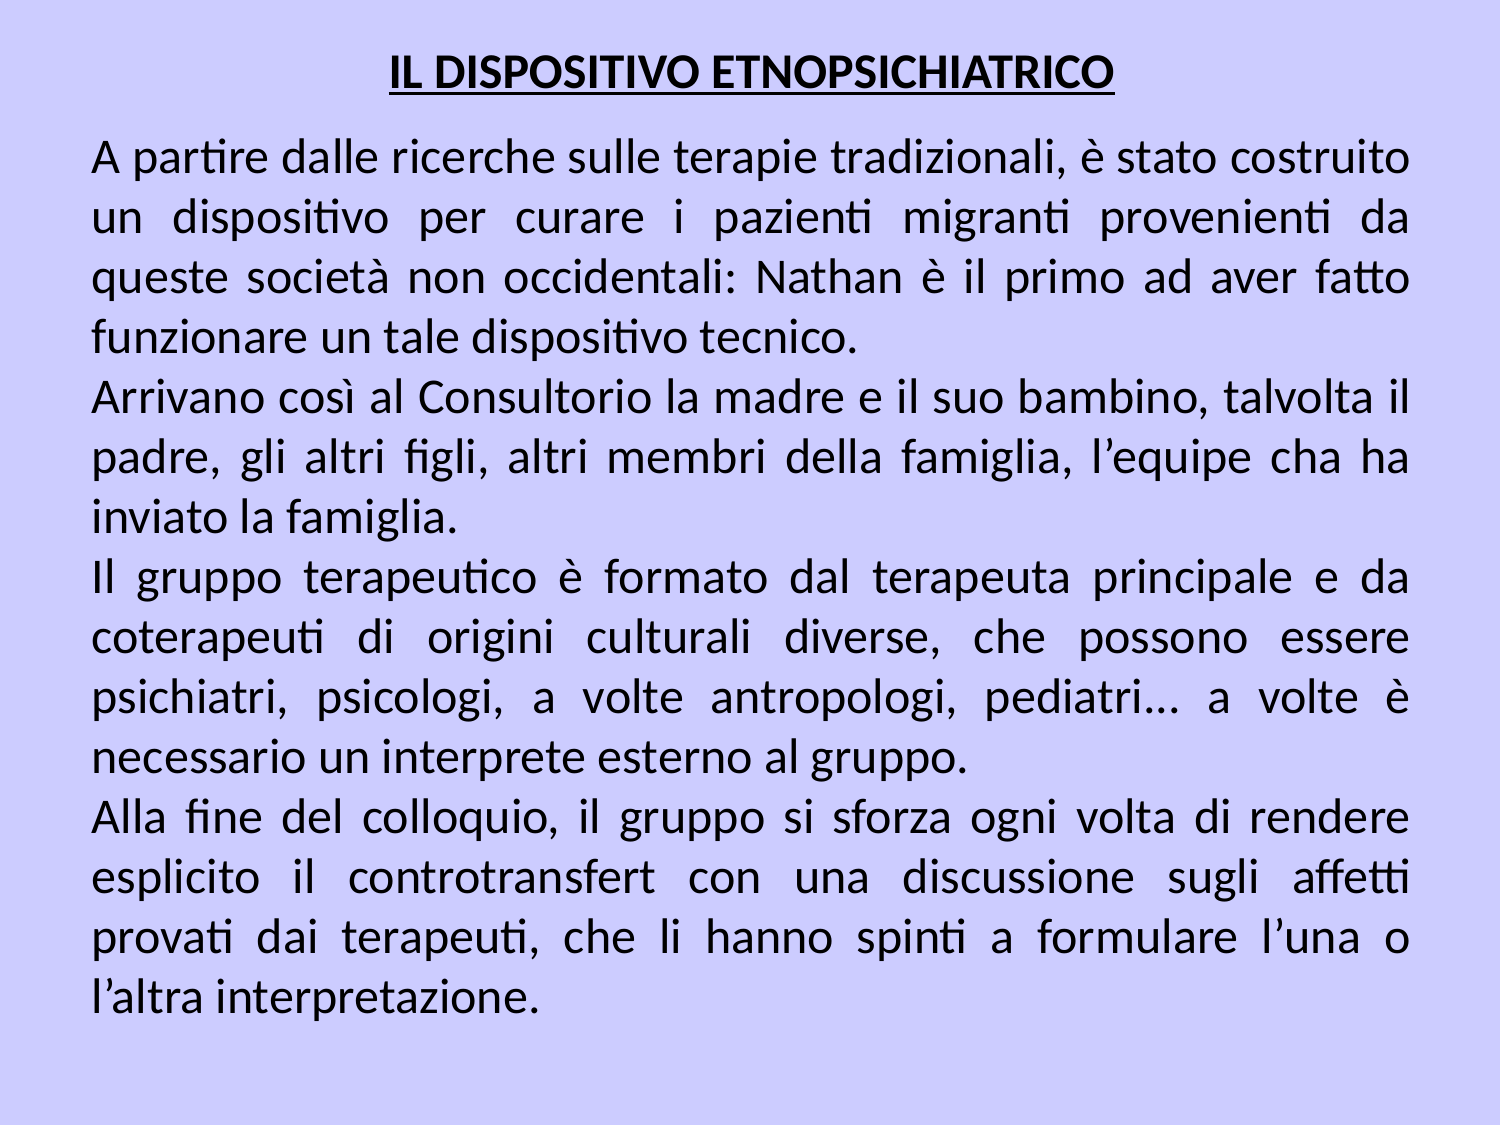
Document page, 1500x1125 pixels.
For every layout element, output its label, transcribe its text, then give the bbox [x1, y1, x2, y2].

list IL DISPOSITIVO ETNOPSICHIATRICO A partire dalle ricerche sulle terapie tradizionali, è stato costruito un dispositivo per curare i pazienti migranti provenienti da queste società non occidentali: Nathan è il primo ad aver fatto funzionare un tale dispositivo tecnico. Arrivano così al Consultorio la madre e il suo bambino, talvolta il padre, gli altri figli, altri membri della famiglia, l’equipe cha ha inviato la famiglia. Il gruppo terapeutico è formato dal terapeuta principale e da coterapeuti di origini culturali diverse, che possono essere psichiatri, psicologi, a volte antropologi, pediatri... a volte è necessario un interprete esterno al gruppo. Alla fine del colloquio, il gruppo si sforza ogni volta di rendere esplicito il controtransfert con una discussione sugli affetti provati dai terapeuti, che li hanno spinti a formulare l’una o l’altra interpretazione. [76, 30, 1427, 1125]
